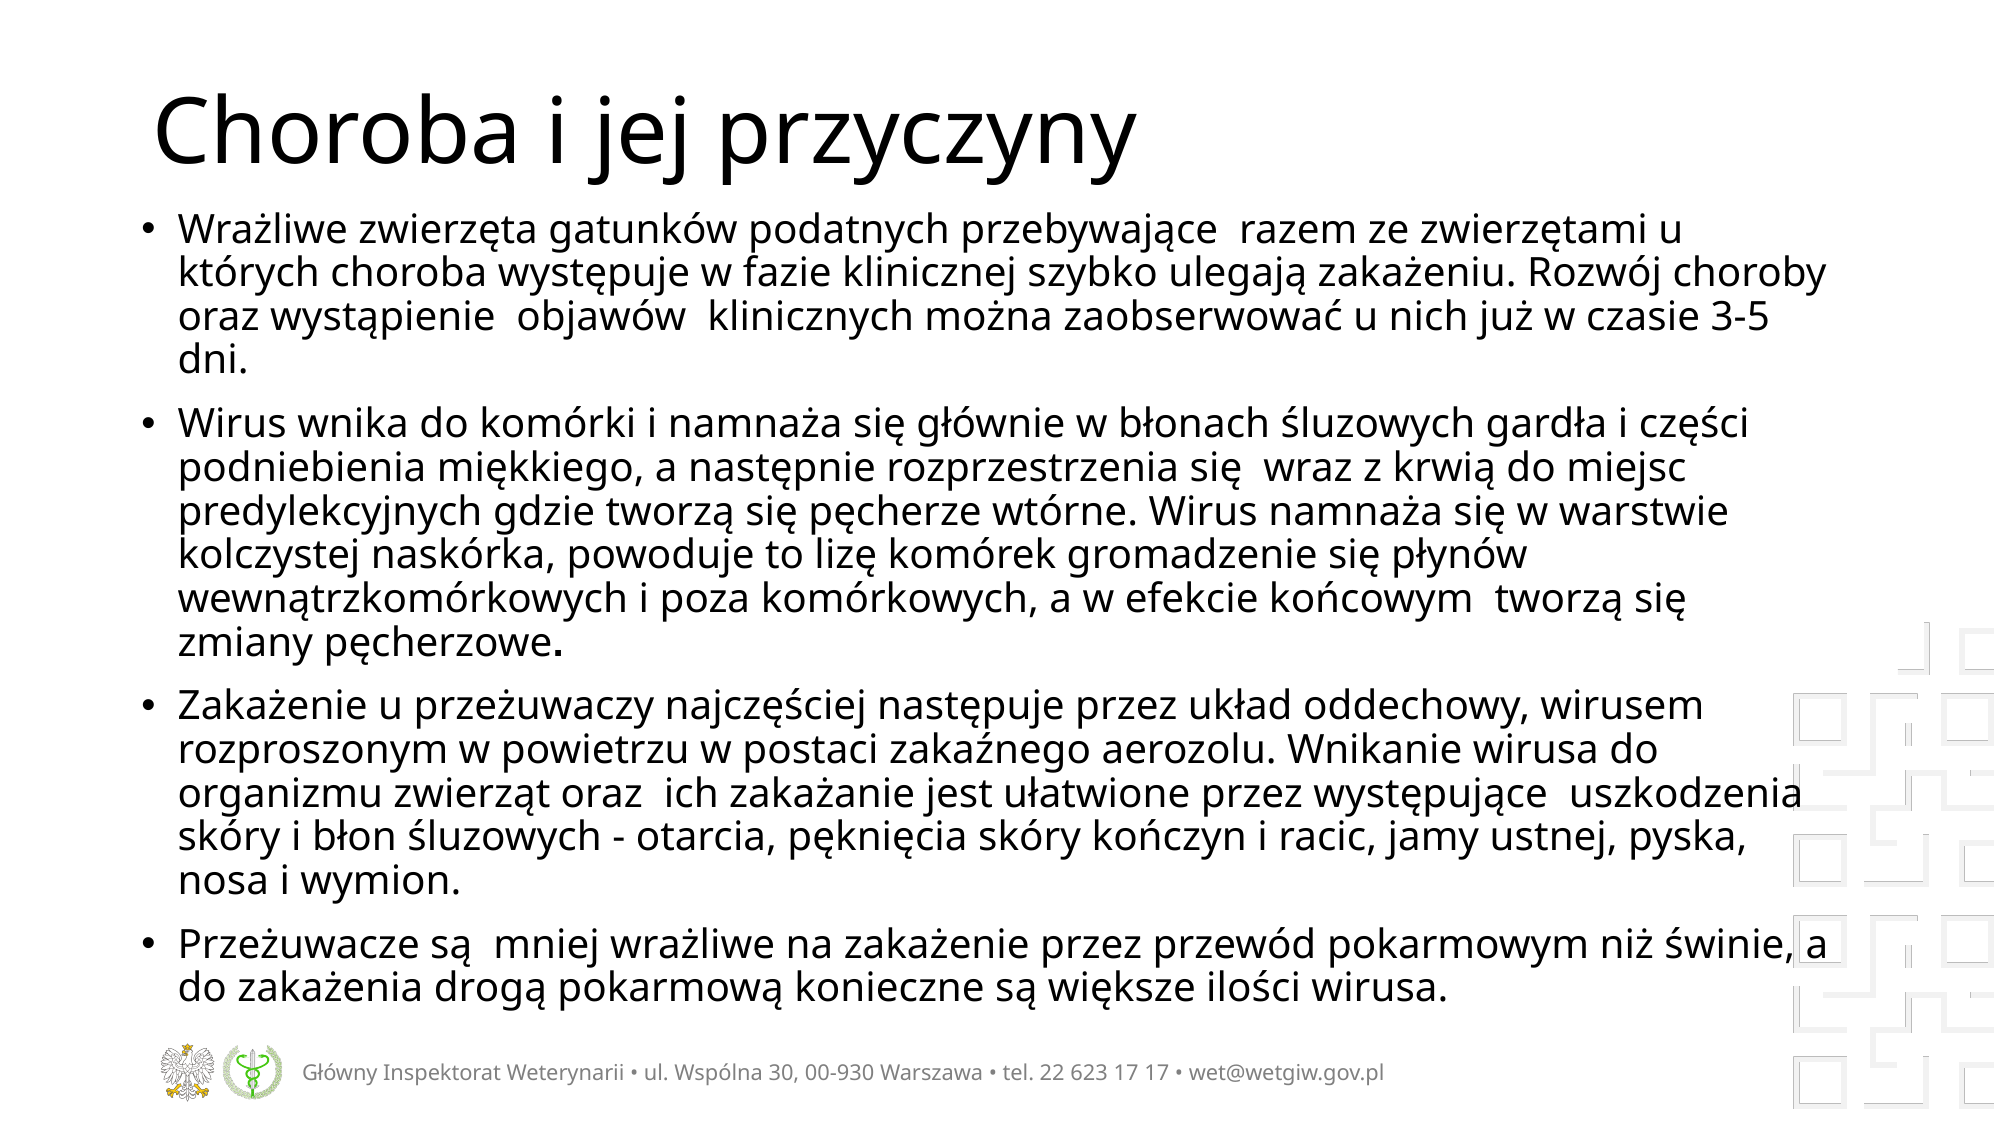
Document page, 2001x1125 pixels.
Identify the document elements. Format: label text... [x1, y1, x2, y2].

picture [147, 1030, 286, 1115]
list Wrażliwe zwierzęta gatunków podatnych przebywające razem ze zwierzętami u których choroba występuje w fazie klinicznej szybko ulegają zakażeniu. Rozwój choroby oraz wystąpienie objawów klinicznych można zaobserwować u nich już w czasie 3-5 dni. Wirus wnika do komórki i namnaża się głównie w błonach śluzowych gardła i części podniebienia miękkiego, a następnie rozprzestrzenia się wraz z krwią do miejsc predylekcyjnych gdzie tworzą się pęcherze wtórne. Wirus namnaża się w warstwie kolczystej naskórka, powoduje to lizę komórek gromadzenie się płynów wewnątrzkomórkowych i poza komórkowych, a w efekcie końcowym tworzą się zmiany pęcherzowe. Zakażenie u przeżuwaczy najczęściej następuje przez układ oddechowy, wirusem rozproszonym w powietrzu w postaci zakaźnego aerozolu. Wnikanie wirusa do organizmu zwierząt oraz ich zakażanie jest ułatwione przez występujące uszkodzenia skóry i błon śluzowych - otarcia, pęknięcia skóry kończyn i racic, jamy ustnej, pyska, nosa i wymion. Przeżuwacze są mniej wrażliwe na zakażenie przez przewód pokarmowym niż świnie, a do zakażenia drogą pokarmową konieczne są większe ilości wirusa. [126, 200, 1852, 1021]
title Choroba i jej przyczyny [137, 25, 1863, 243]
picture [1749, 616, 2001, 1125]
